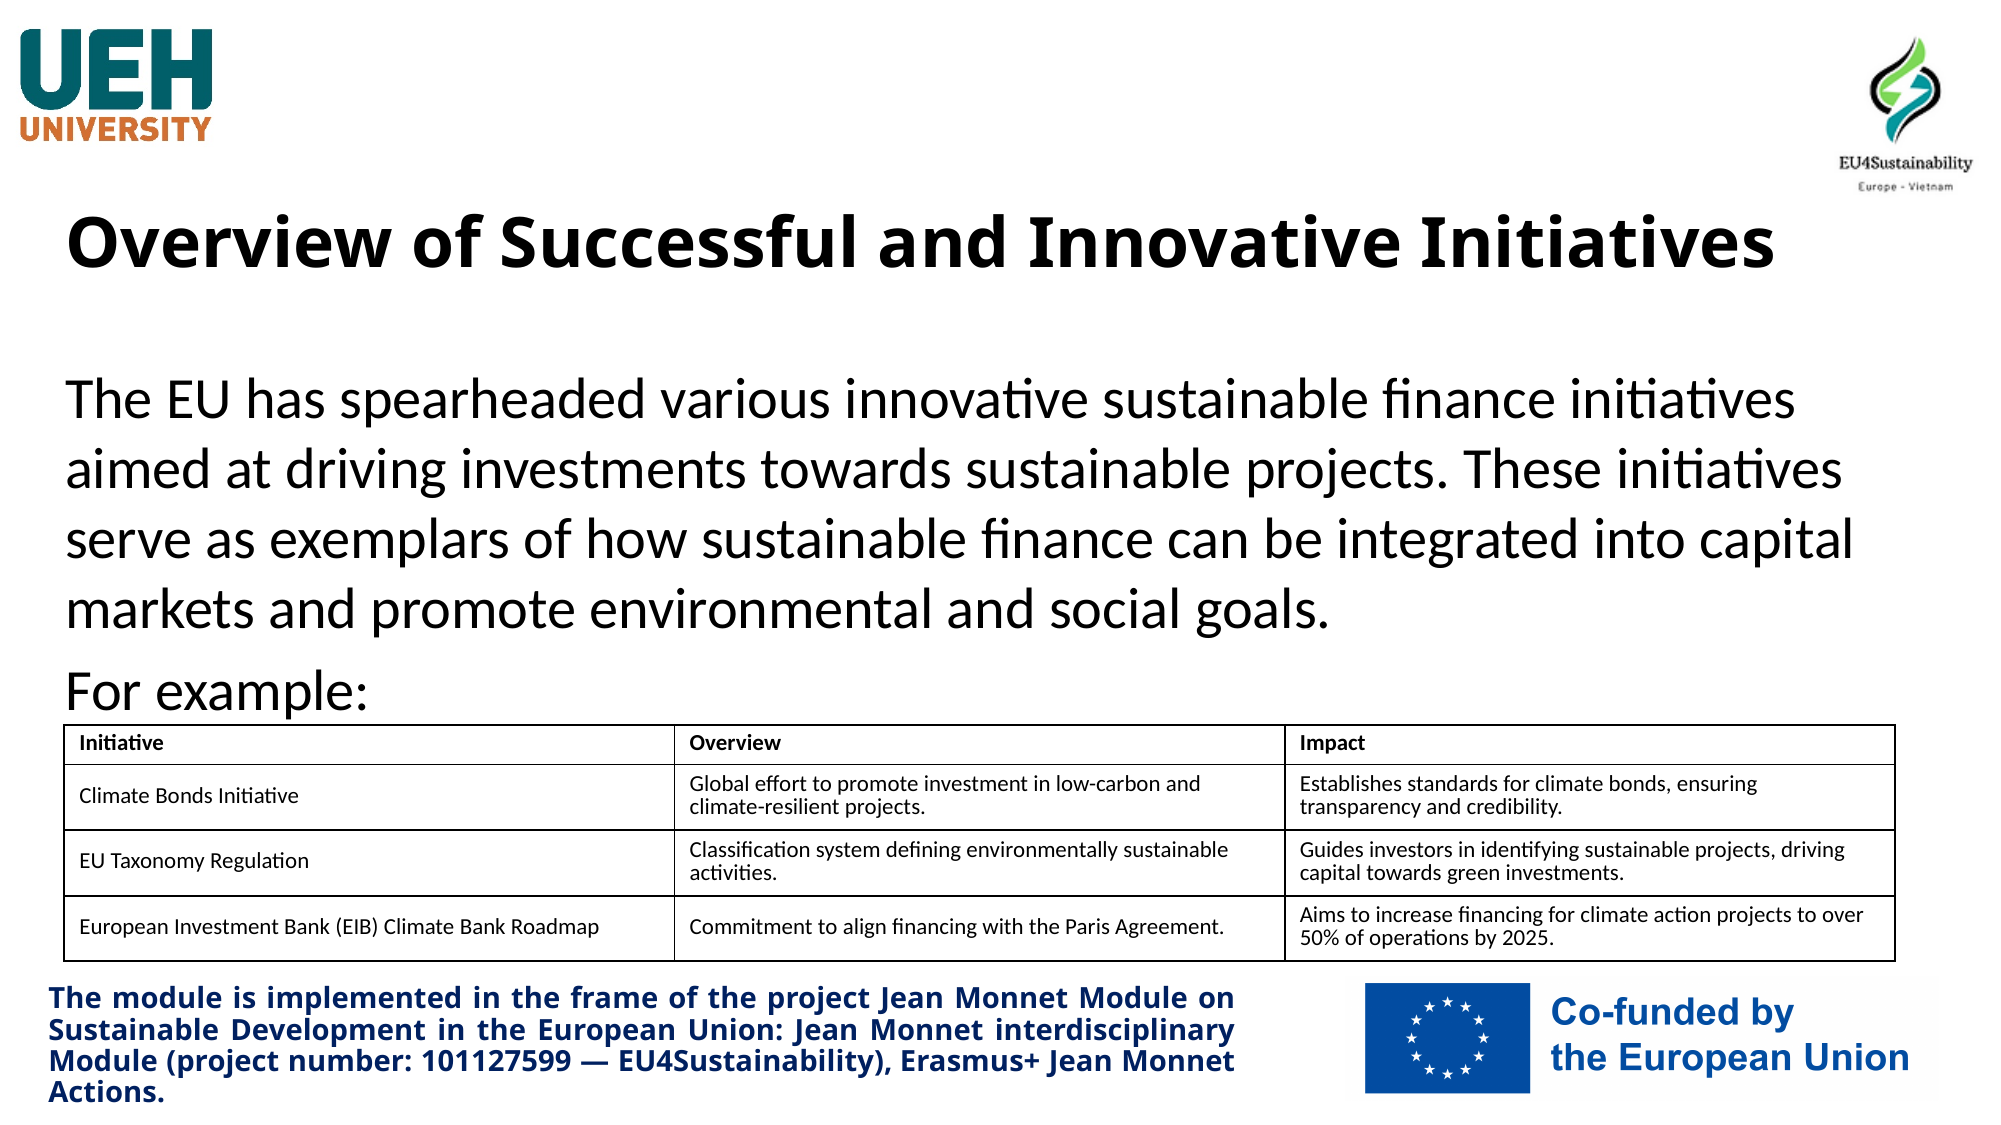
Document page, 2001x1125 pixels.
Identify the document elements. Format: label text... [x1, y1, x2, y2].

picture [1812, 20, 2000, 212]
table_cell EU Taxonomy Regulation [65, 831, 674, 895]
table_cell Aims to increase financing for climate action projects to over 50% of operations by 2025. [1286, 897, 1894, 960]
table_cell Establishes standards for climate bonds, ensuring transparency and credibility. [1286, 765, 1894, 829]
table_cell Climate Bonds Initiative [65, 765, 674, 829]
list The EU has spearheaded various innovative sustainable finance initiatives aimed at driving investments towards sustainable projects. These initiatives serve as exemplars of how sustainable finance can be integrated into capital markets and promote environmental and social goals. For example: [50, 352, 1960, 962]
table_cell Global effort to promote investment in low-carbon and climate-resilient projects. [675, 765, 1284, 829]
table_cell European Investment Bank (EIB) Climate Bank Roadmap [65, 897, 674, 960]
table_cell Classification system defining environmentally sustainable activities. [675, 831, 1284, 895]
table_header Initiative [65, 726, 674, 764]
title Overview of Successful and Innovative Initiatives [50, 163, 1832, 326]
table_cell Commitment to align financing with the Paris Agreement. [675, 897, 1284, 960]
table_header Overview [675, 726, 1284, 764]
picture [5, 15, 226, 155]
table_header Impact [1286, 726, 1894, 764]
picture [1345, 976, 1939, 1101]
table_cell Guides investors in identifying sustainable projects, driving capital towards green investments. [1286, 831, 1894, 895]
